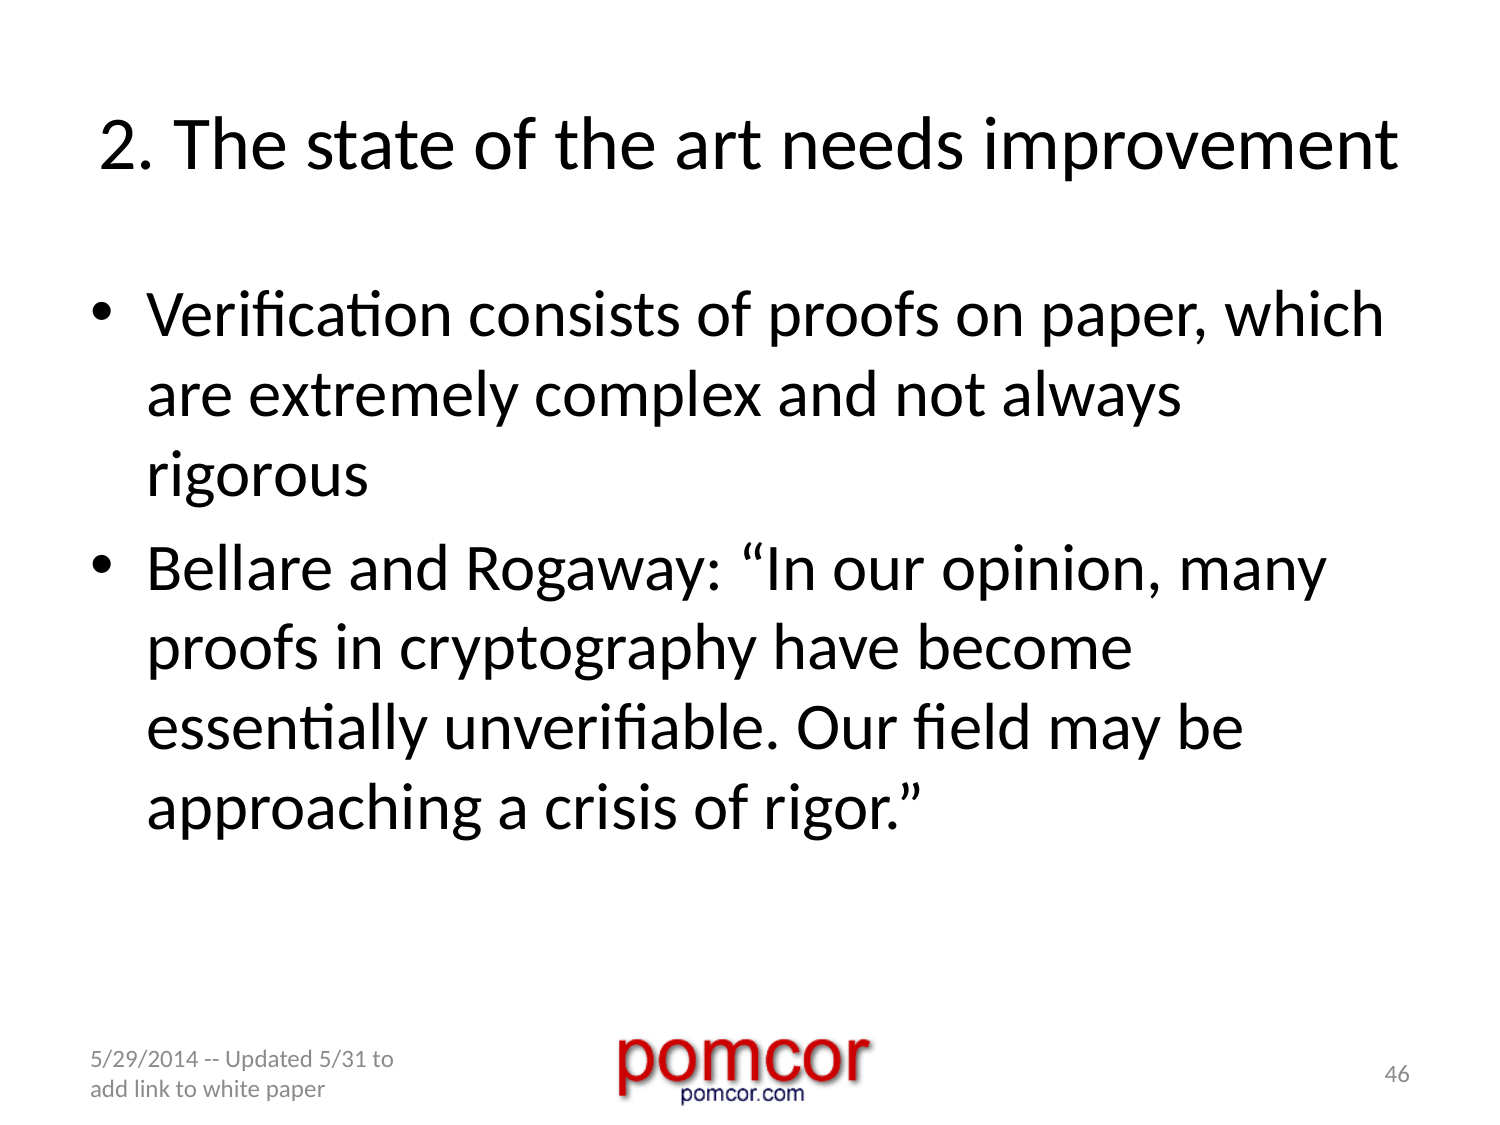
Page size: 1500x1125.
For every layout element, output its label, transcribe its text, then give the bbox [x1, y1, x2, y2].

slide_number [75, 1042, 425, 1103]
picture [590, 1033, 896, 1110]
list Verification consists of proofs on paper, which are extremely complex and not always rigorous Bellare and Rogaway: “In our opinion, many proofs in cryptography have become essentially unverifiable. Our field may be approaching a crisis of rigor.” [75, 262, 1425, 1005]
slide_number 46 [1074, 1042, 1425, 1103]
title 2. The state of the art needs improvement [75, 45, 1425, 233]
